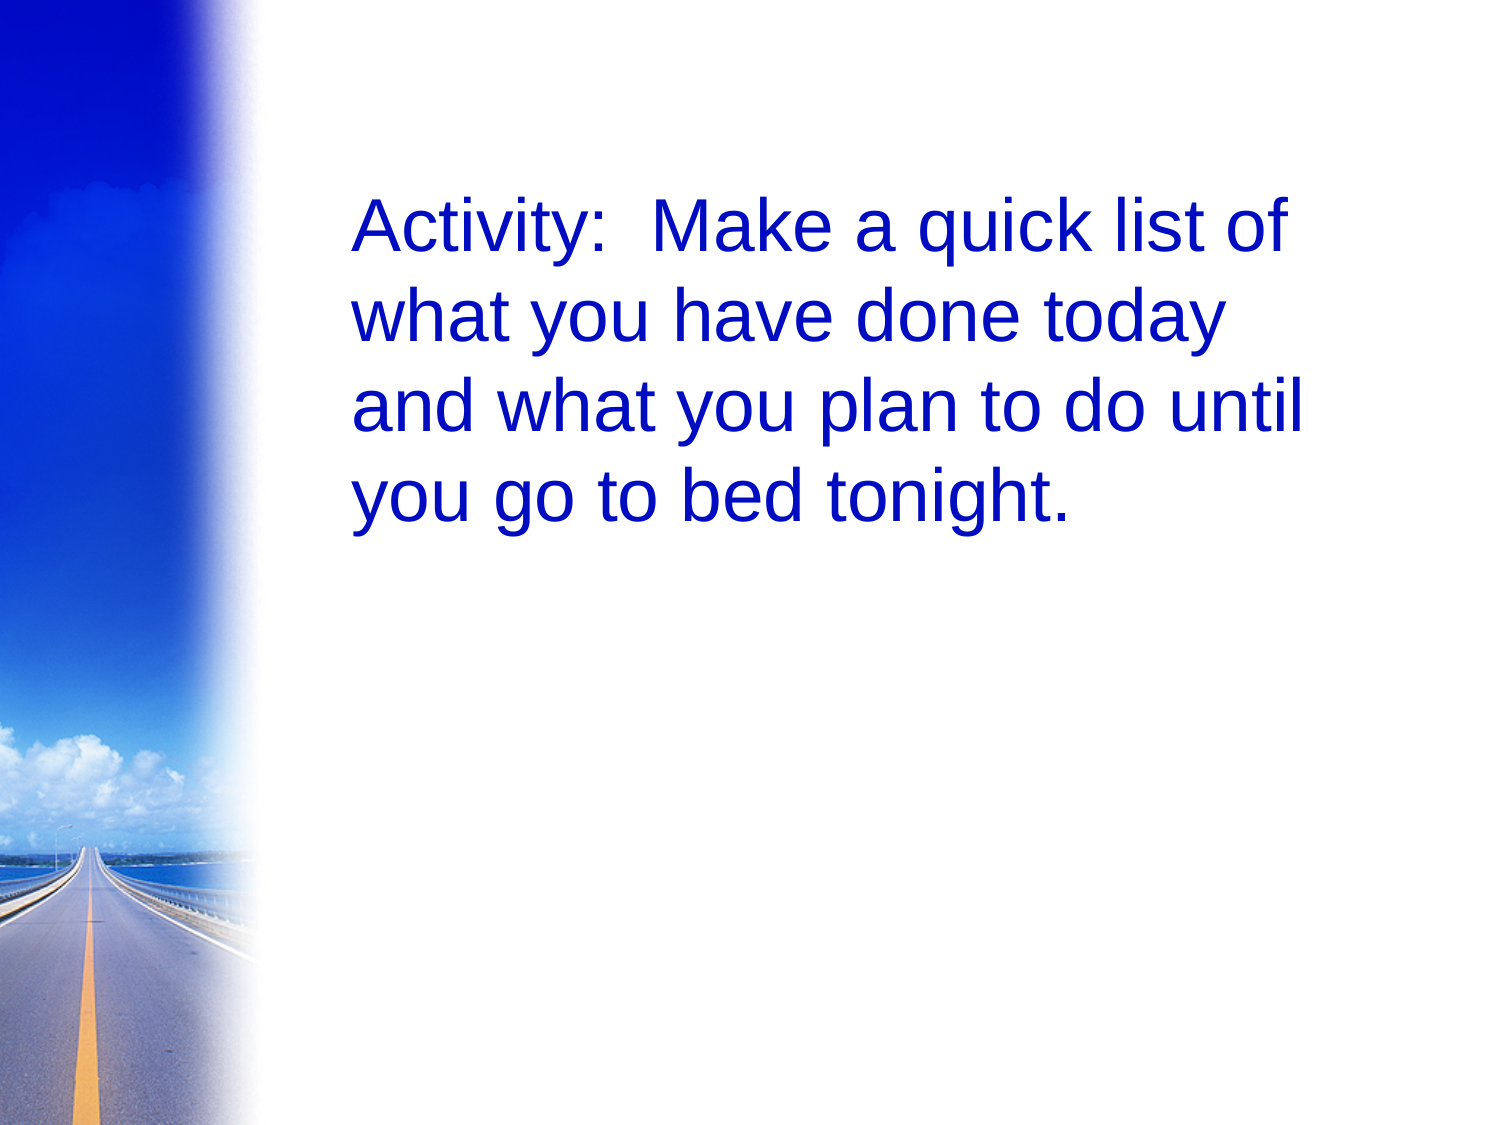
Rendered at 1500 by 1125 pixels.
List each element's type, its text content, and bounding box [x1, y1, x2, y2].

title Activity: Make a quick list of what you have done today and what you plan to do until you go to bed tonight. [336, 262, 1376, 451]
picture [0, 0, 1500, 1125]
